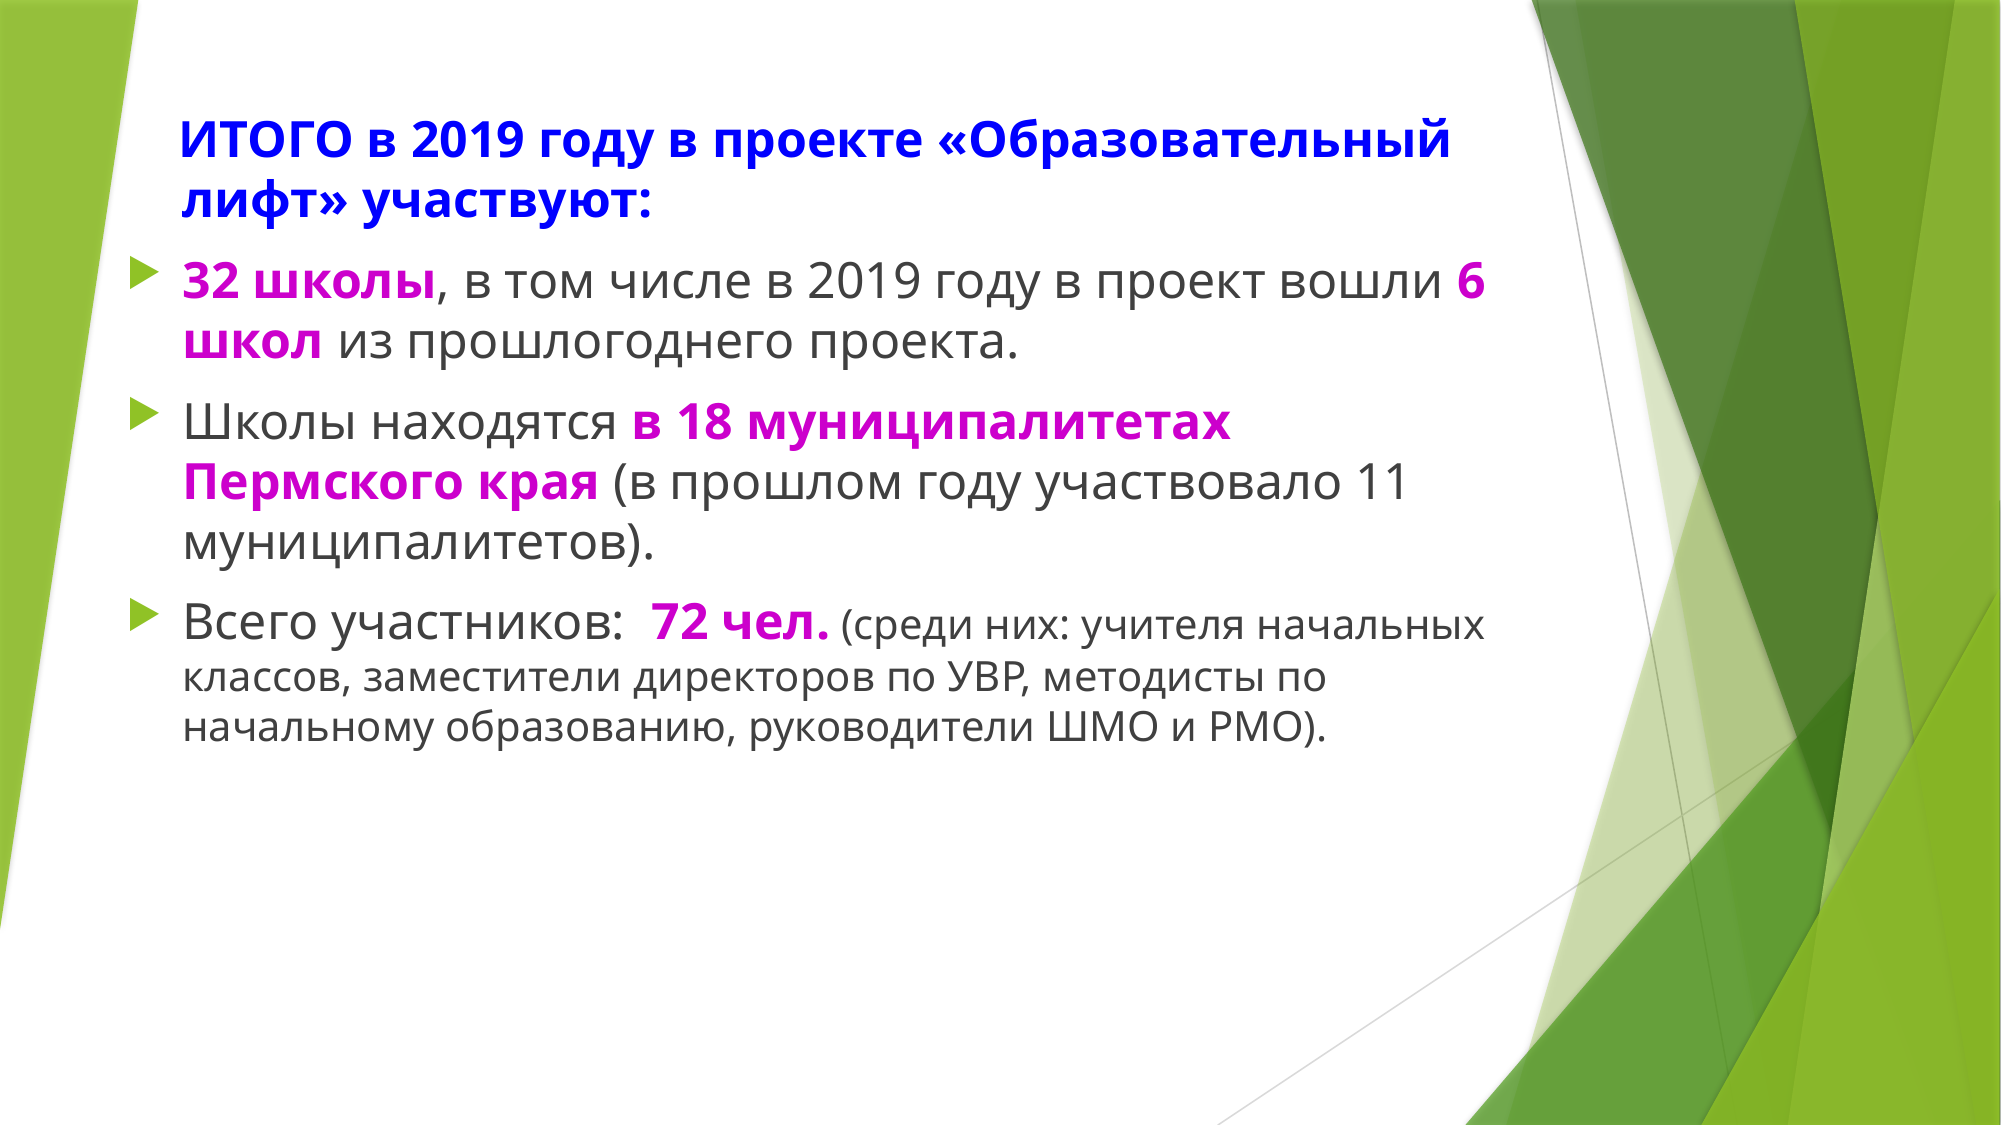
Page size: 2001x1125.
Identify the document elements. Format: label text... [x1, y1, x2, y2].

list ИТОГО в 2019 году в проекте «Образовательный лифт» участвуют: 32 школы, в том числе в 2019 году в проект вошли 6 школ из прошлогоднего проекта. Школы находятся в 18 муниципалитетах Пермского края (в прошлом году участвовало 11 муниципалитетов). Всего участников: 72 чел. (среди них: учителя начальных классов, заместители директоров по УВР, методисты по начальному образованию, руководители ШМО и РМО). [110, 99, 1522, 992]
